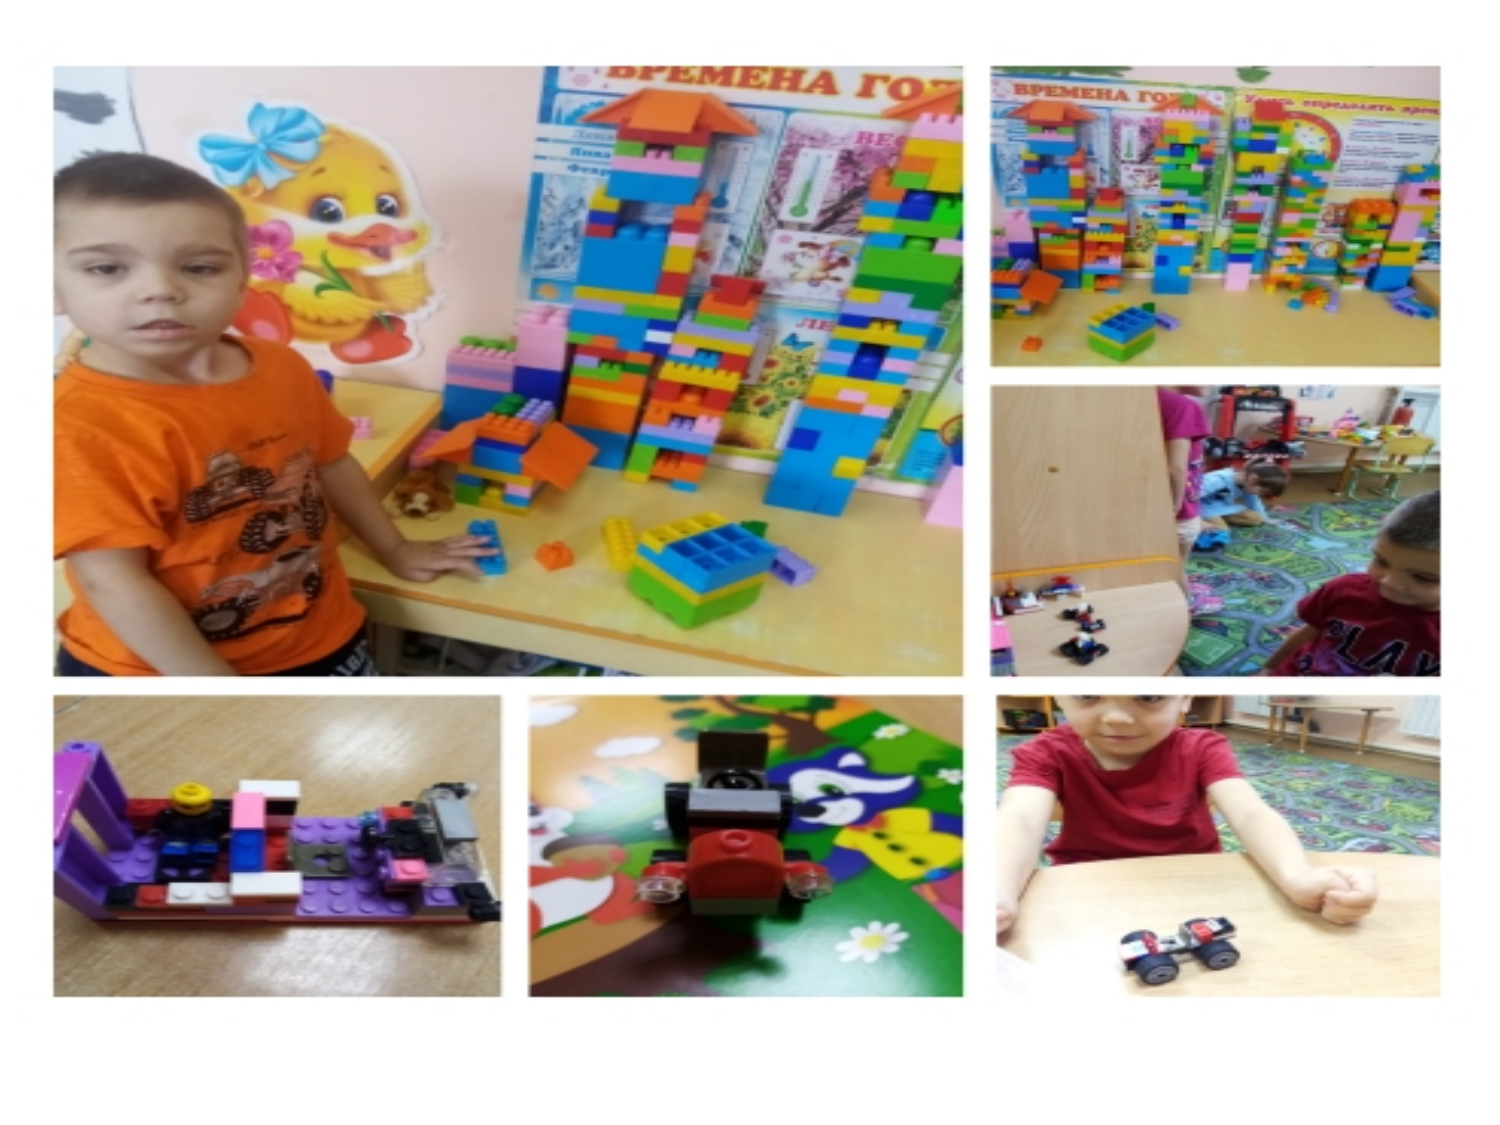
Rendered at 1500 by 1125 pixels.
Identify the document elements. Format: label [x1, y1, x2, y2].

picture [18, 42, 1478, 1022]
